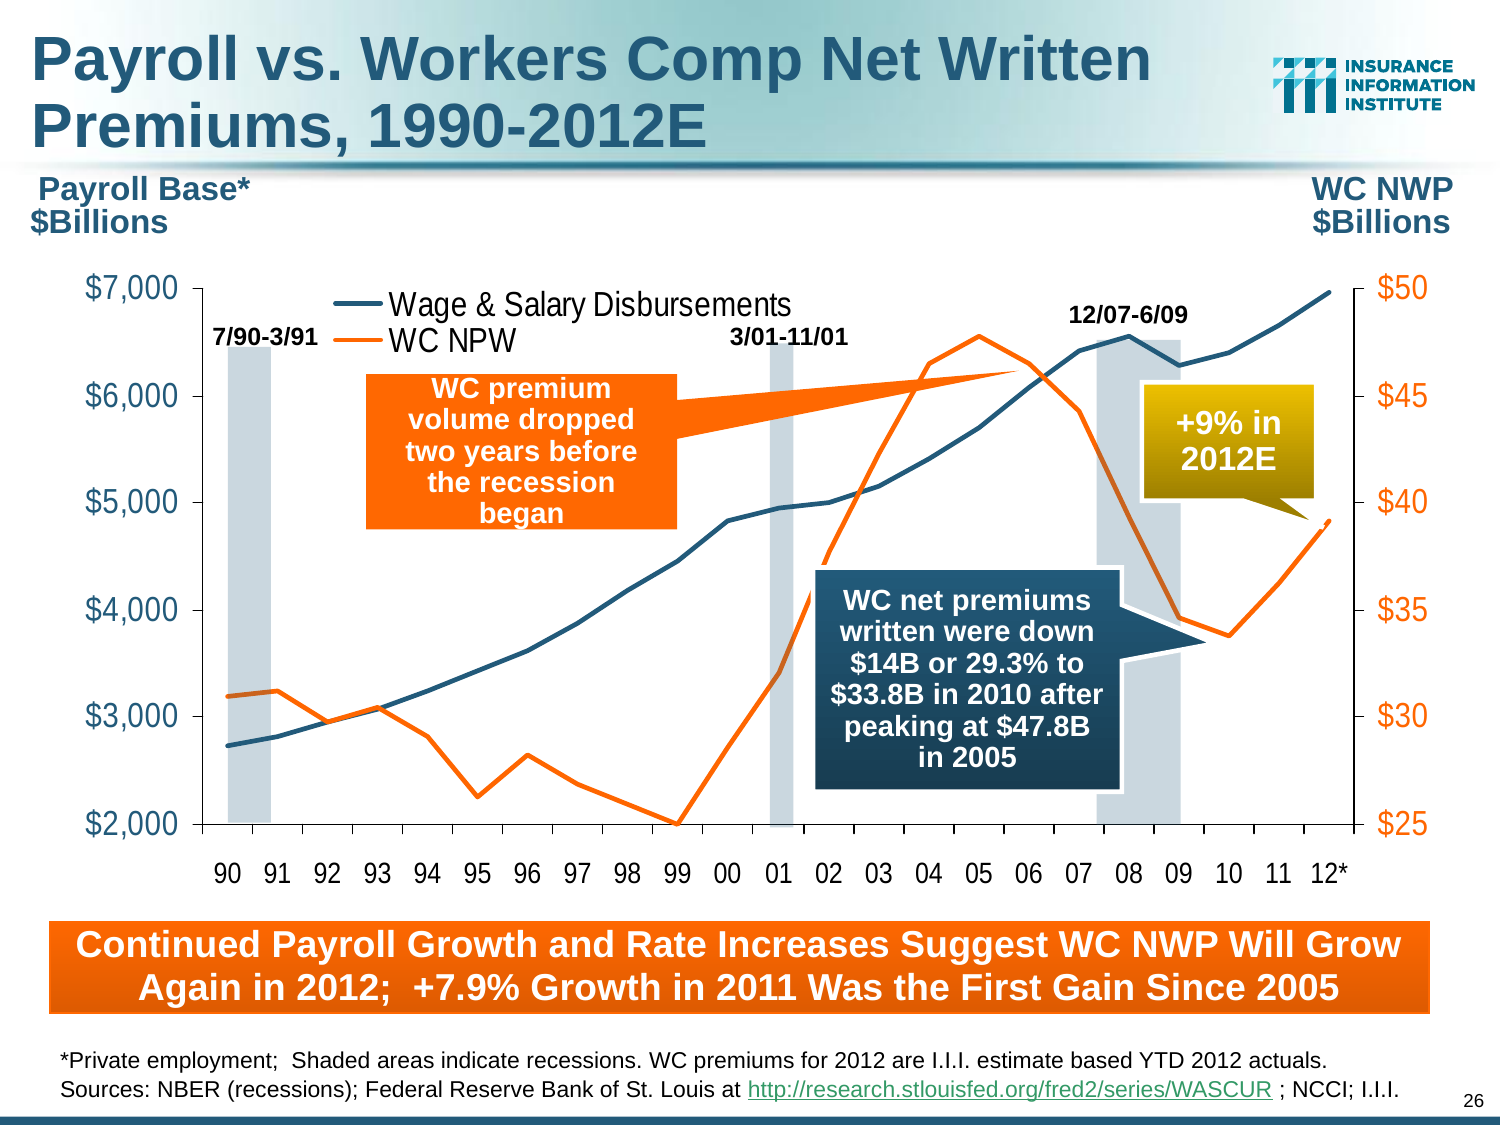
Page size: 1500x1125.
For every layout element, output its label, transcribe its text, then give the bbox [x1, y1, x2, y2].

slide_number 26 [1439, 1091, 1485, 1112]
text_box Payroll Base* WC NWP [38, 171, 1482, 208]
text_box Continued Payroll Growth and Rate Increases Suggest WC NWP Will Grow Again in 2012; +7.9% Growth in 2011 Was the First Gain Since 2005 [49, 922, 1429, 1014]
text_box $Billions $Billions [30, 204, 1474, 241]
title Payroll vs. Workers Comp Net Written Premiums, 1990-2012E [23, 17, 1252, 170]
text_box *Private employment; Shaded areas indicate recessions. WC premiums for 2012 are I.I.I. estimate based YTD 2012 actuals. Sources: NBER (recessions); Federal Reserve Bank of St. Louis at http://research.stlouisfed.org/fred2/series/WASCUR ; NCCI; I.I.I. [0, 1050, 1439, 1125]
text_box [72, 219, 1451, 907]
picture [0, 0, 1500, 189]
